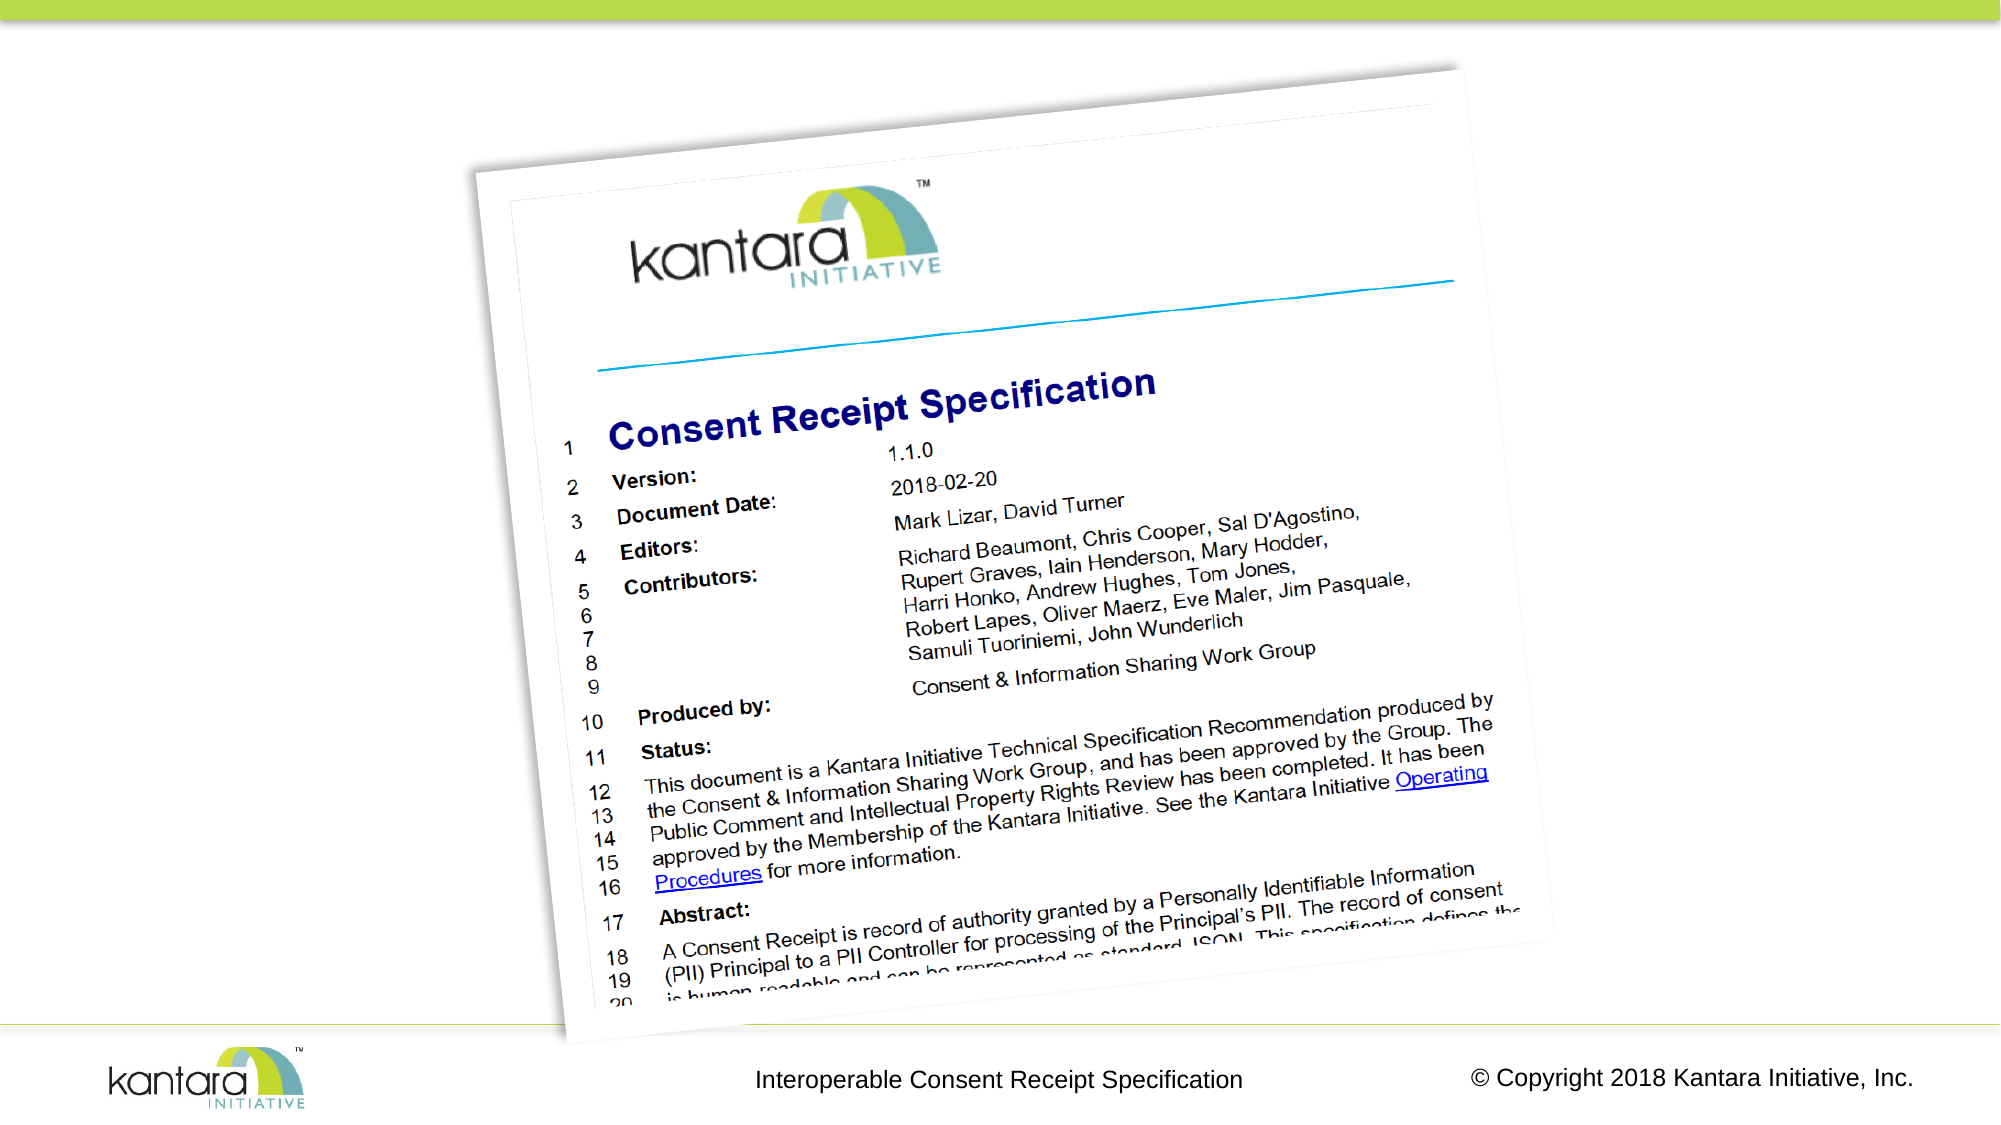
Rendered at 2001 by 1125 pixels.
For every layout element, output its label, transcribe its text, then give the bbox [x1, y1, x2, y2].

picture [511, 105, 1519, 1008]
picture [99, 1037, 313, 1120]
footer Interoperable Consent Receipt Specification [662, 1048, 1338, 1109]
